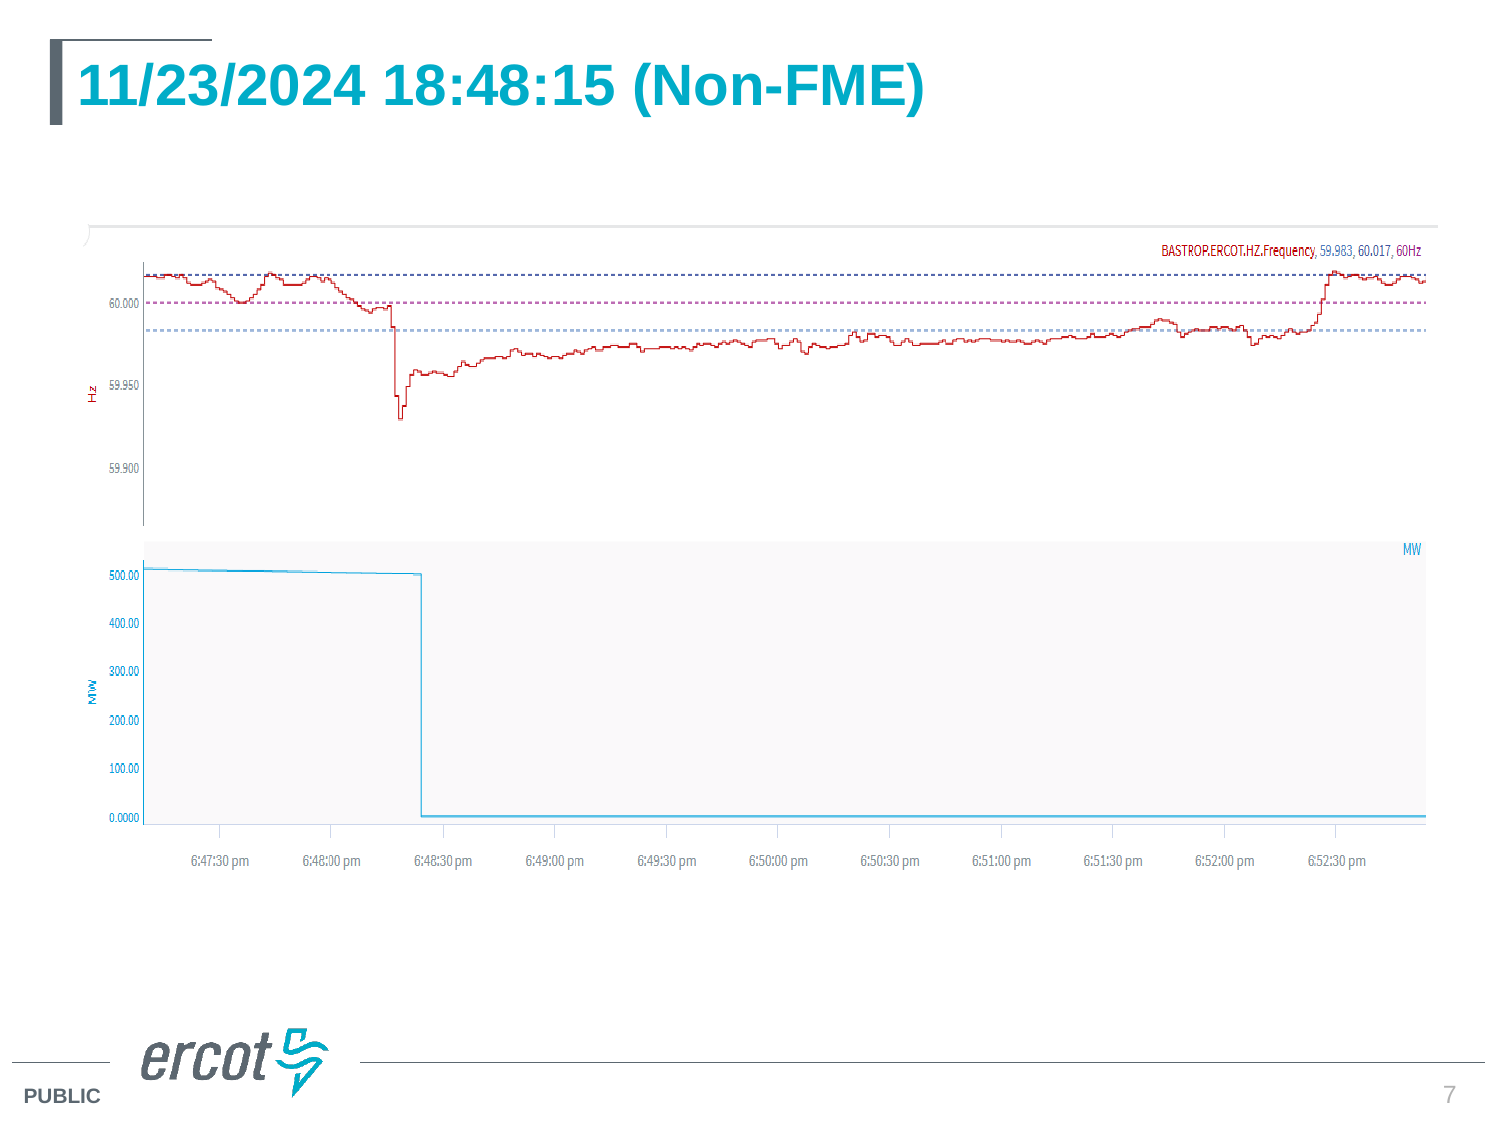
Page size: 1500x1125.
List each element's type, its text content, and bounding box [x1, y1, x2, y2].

picture [82, 224, 1438, 876]
title 11/23/2024 18:48:15 (Non-FME) [62, 39, 1450, 125]
slide_number 7 [1412, 1076, 1488, 1112]
picture [137, 1024, 332, 1100]
